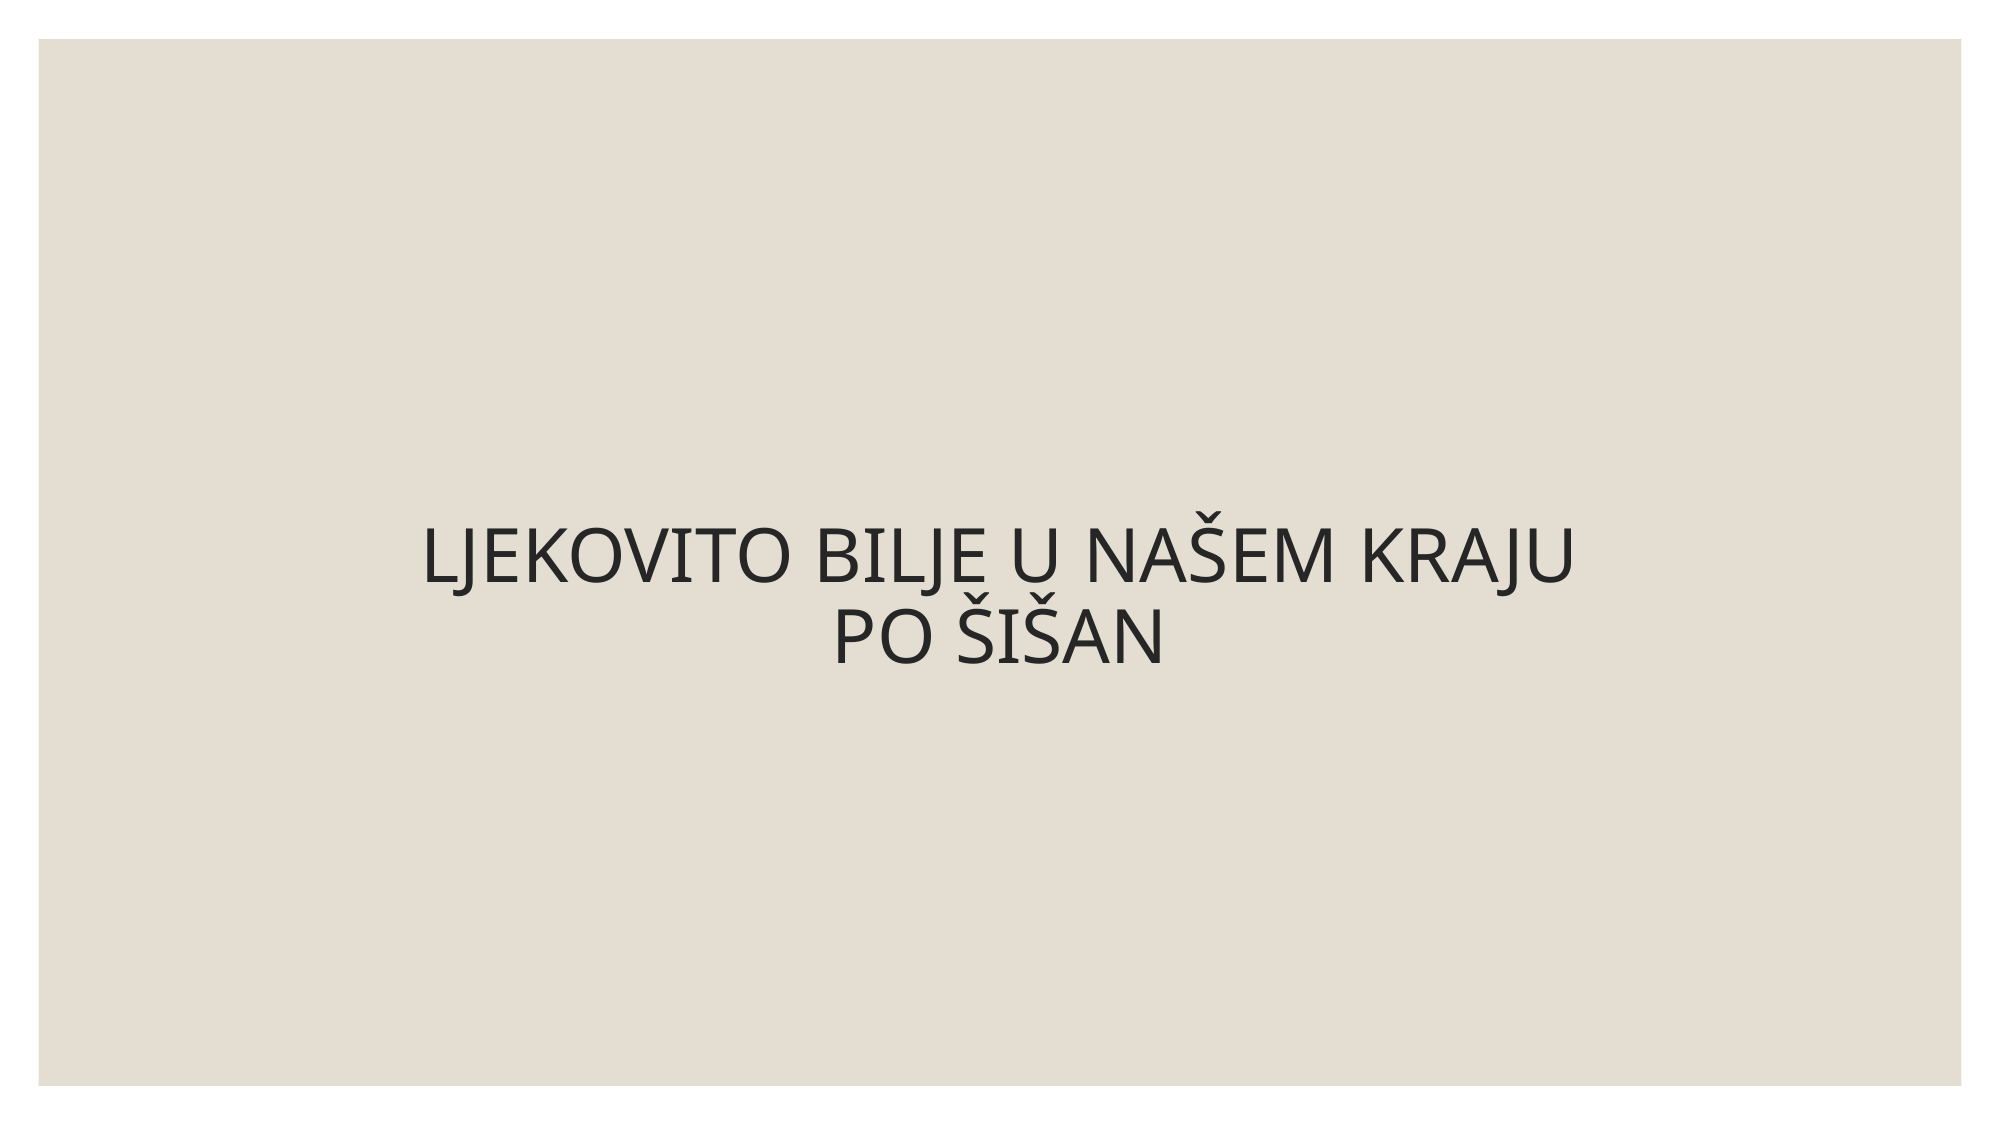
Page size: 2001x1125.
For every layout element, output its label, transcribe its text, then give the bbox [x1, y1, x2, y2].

text_box LJEKOVITO BILJE U NAŠEM KRAJU PO ŠIŠAN [174, 510, 1825, 736]
